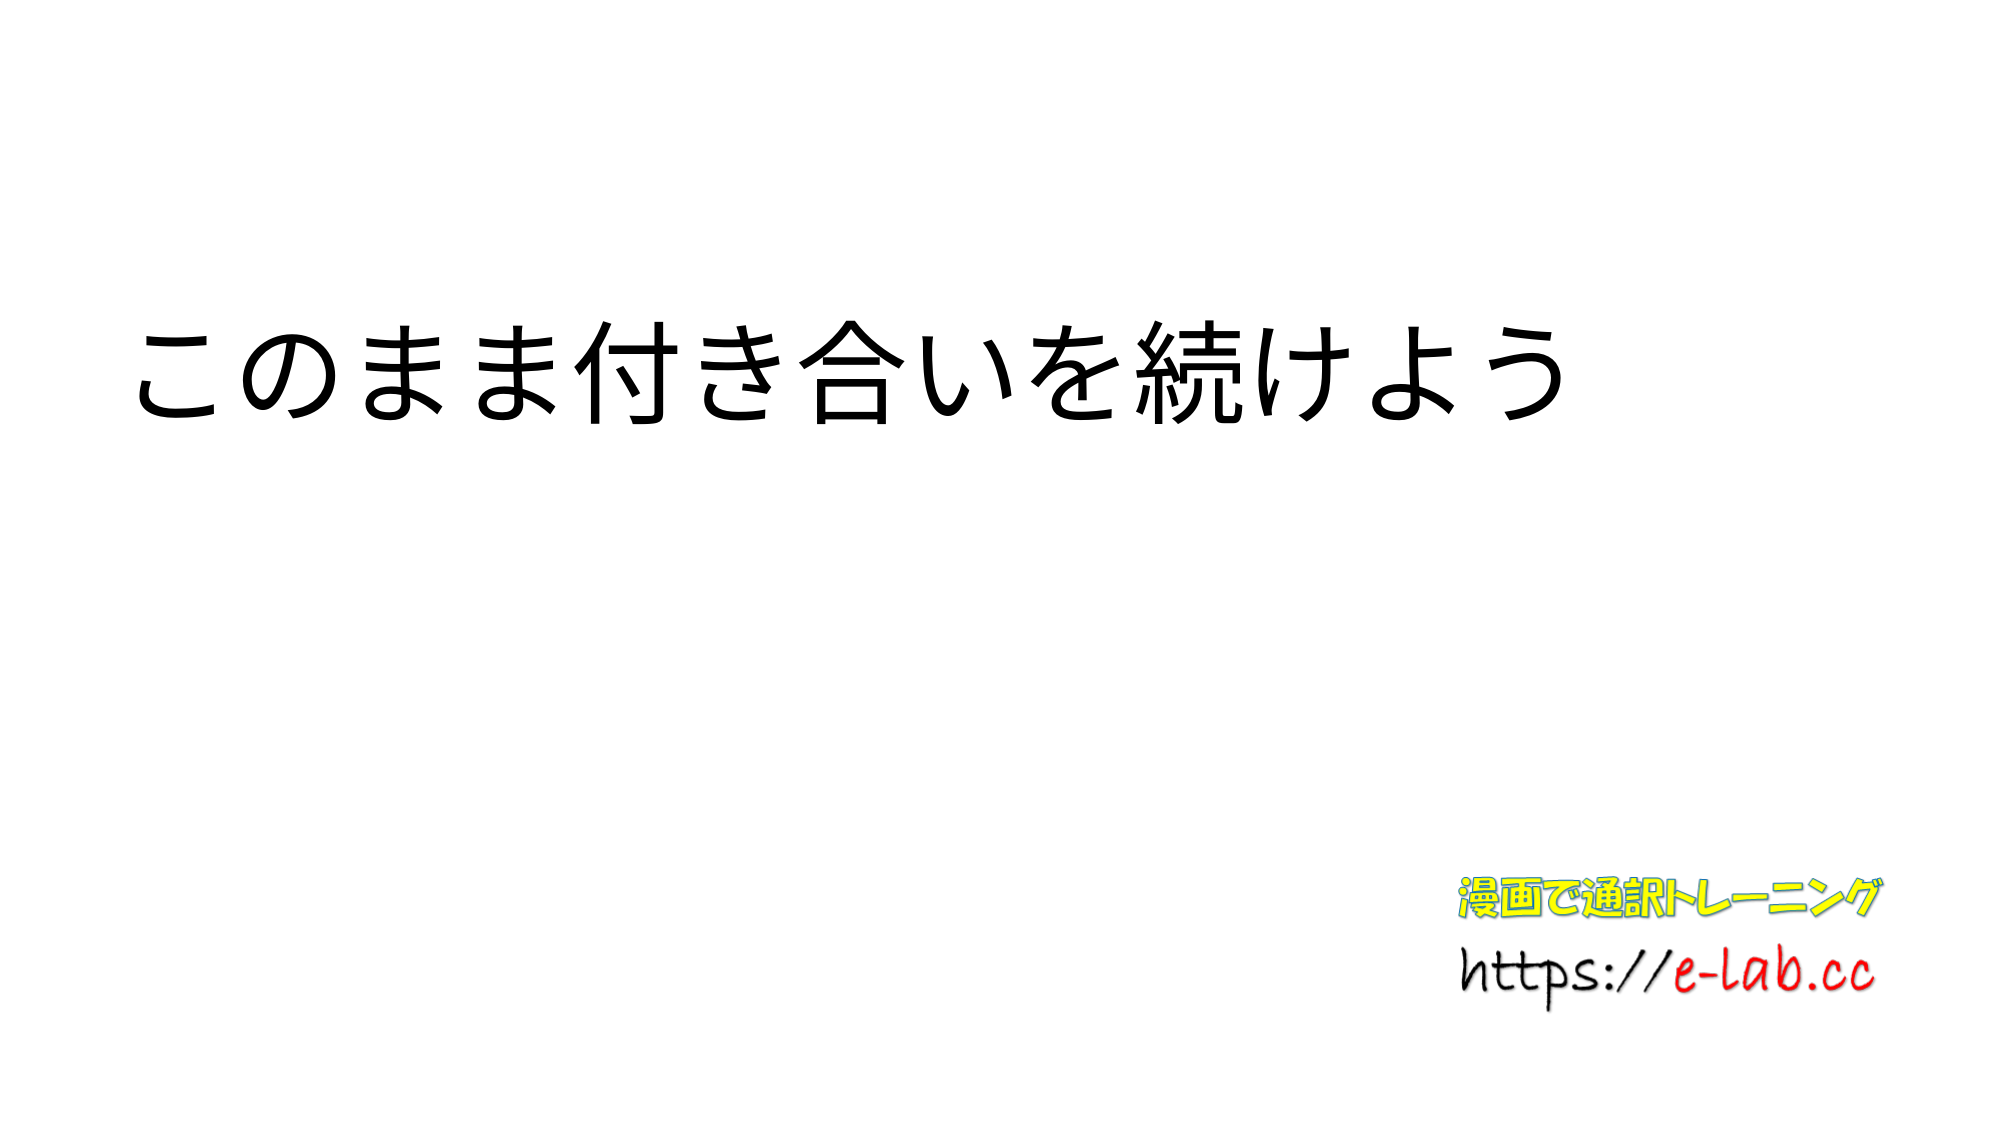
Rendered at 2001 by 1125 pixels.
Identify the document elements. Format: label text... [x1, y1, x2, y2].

picture [1414, 861, 1921, 1061]
title このまま付き合いを続けよう [105, 257, 1950, 446]
